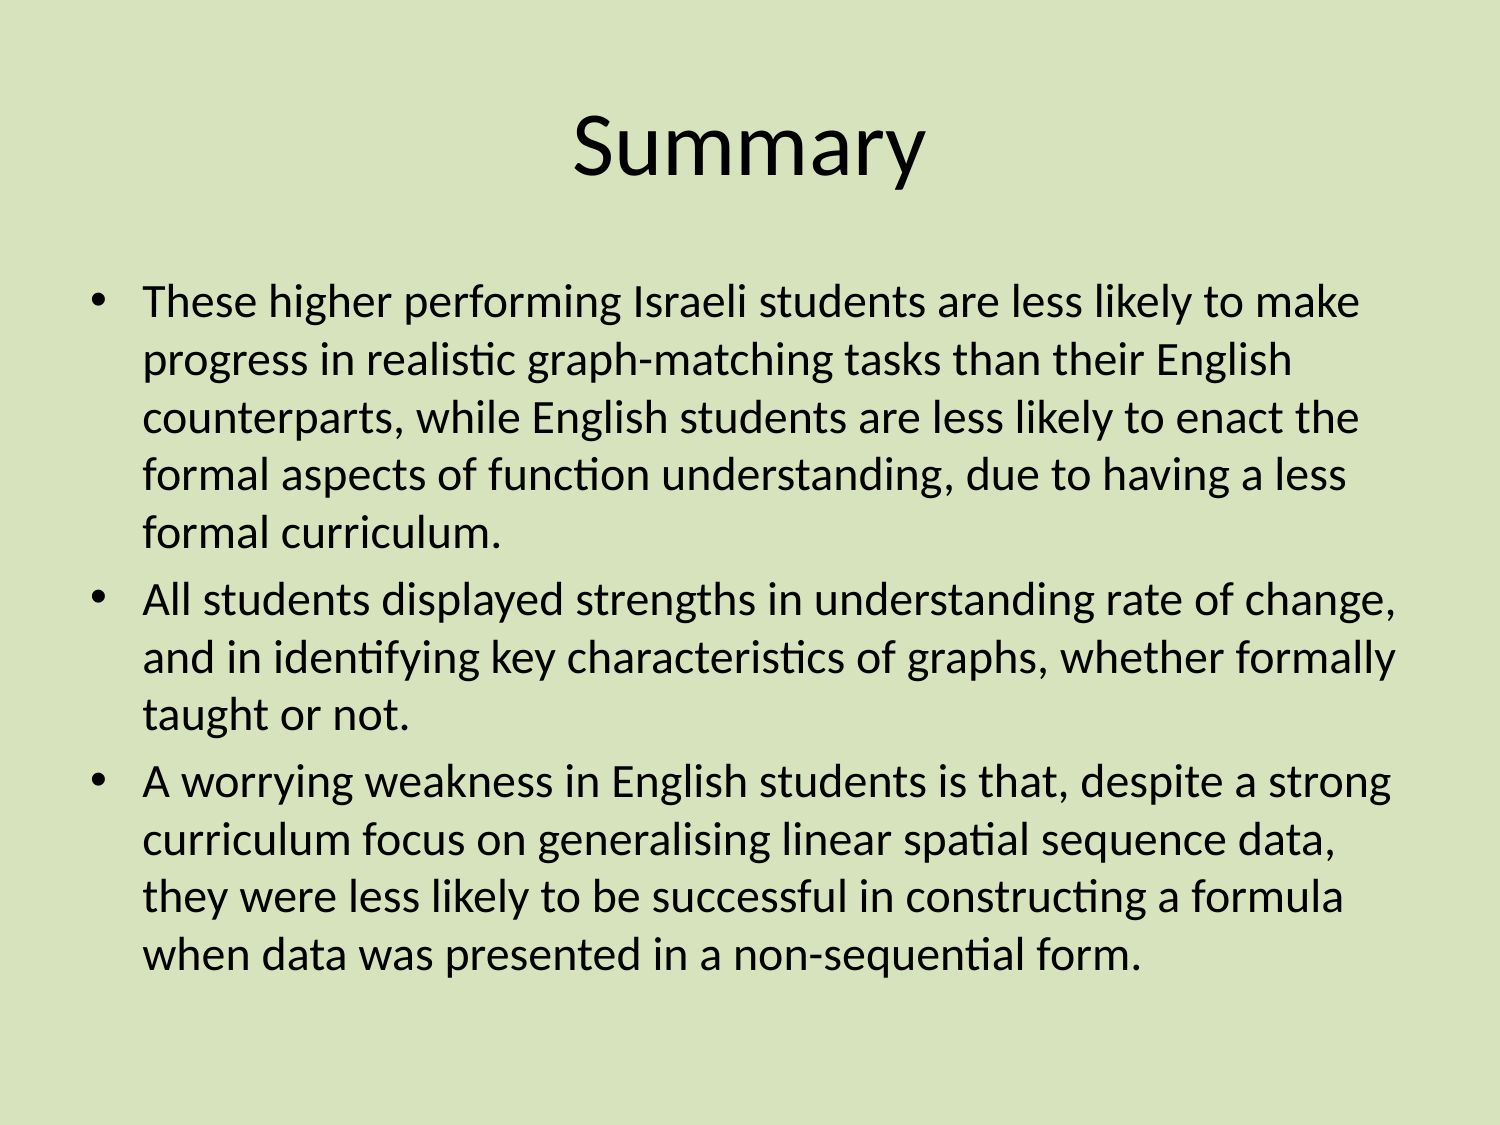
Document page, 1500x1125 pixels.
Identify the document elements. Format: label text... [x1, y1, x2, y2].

title Summary [75, 45, 1425, 233]
list These higher performing Israeli students are less likely to make progress in realistic graph-matching tasks than their English counterparts, while English students are less likely to enact the formal aspects of function understanding, due to having a less formal curriculum. All students displayed strengths in understanding rate of change, and in identifying key characteristics of graphs, whether formally taught or not. A worrying weakness in English students is that, despite a strong curriculum focus on generalising linear spatial sequence data, they were less likely to be successful in constructing a formula when data was presented in a non-sequential form. [75, 262, 1425, 1005]
